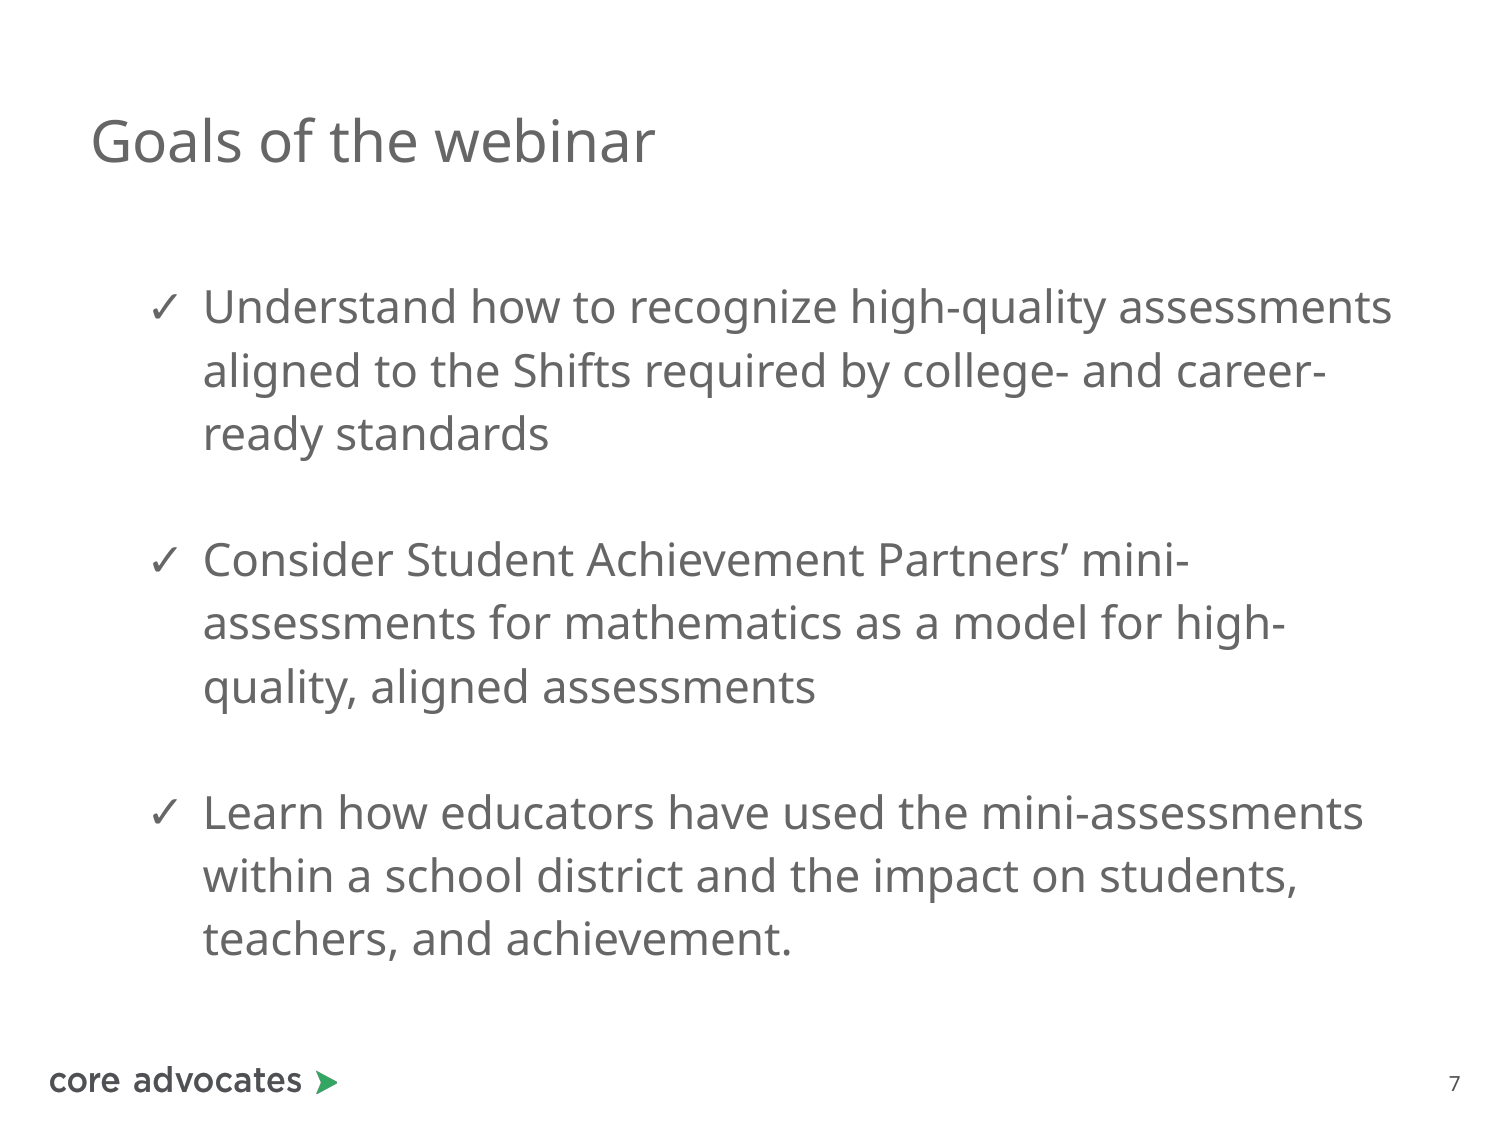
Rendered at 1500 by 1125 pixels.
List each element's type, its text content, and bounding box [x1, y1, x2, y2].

title Goals of the webinar [75, 45, 1425, 233]
picture [50, 1066, 337, 1094]
list Understand how to recognize high-quality assessments aligned to the Shifts required by college- and career-ready standards Consider Student Achievement Partners’ mini-assessments for mathematics as a model for high-quality, aligned assessments Learn how educators have used the mini-assessments within a school district and the impact on students, teachers, and achievement. [75, 262, 1425, 1005]
